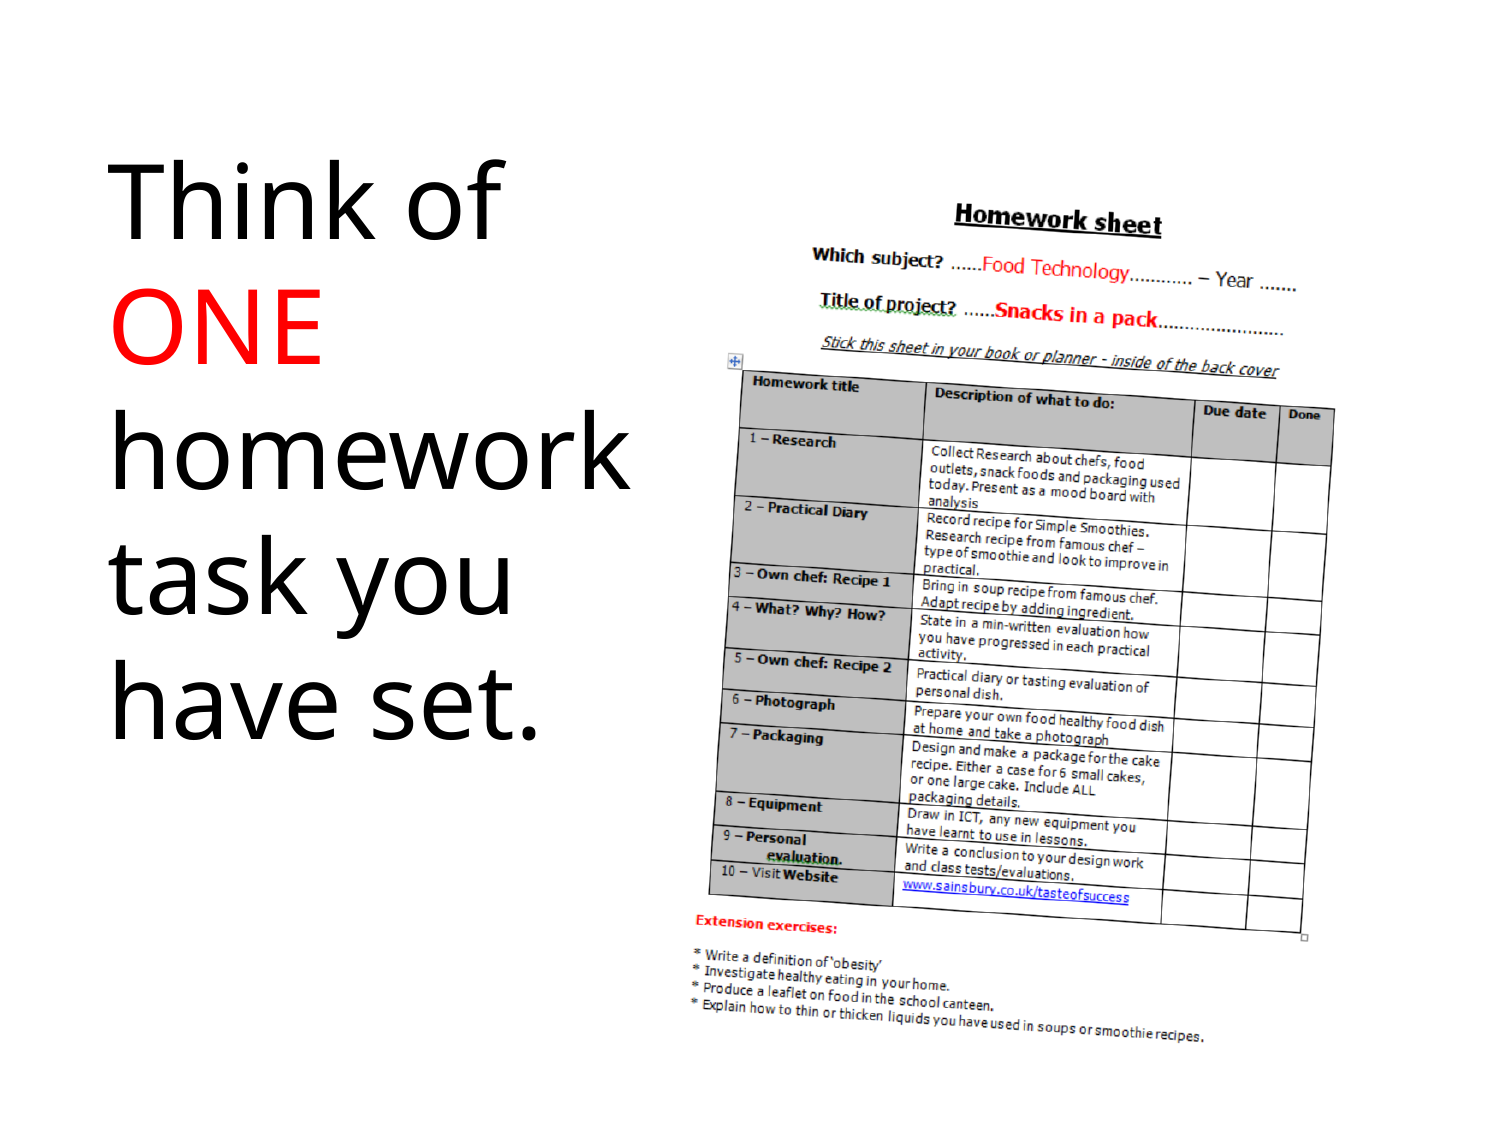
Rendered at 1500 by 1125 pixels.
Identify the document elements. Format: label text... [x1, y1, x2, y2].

picture [640, 146, 1398, 1108]
title Think of ONE homework task you have set. [92, 354, 663, 542]
